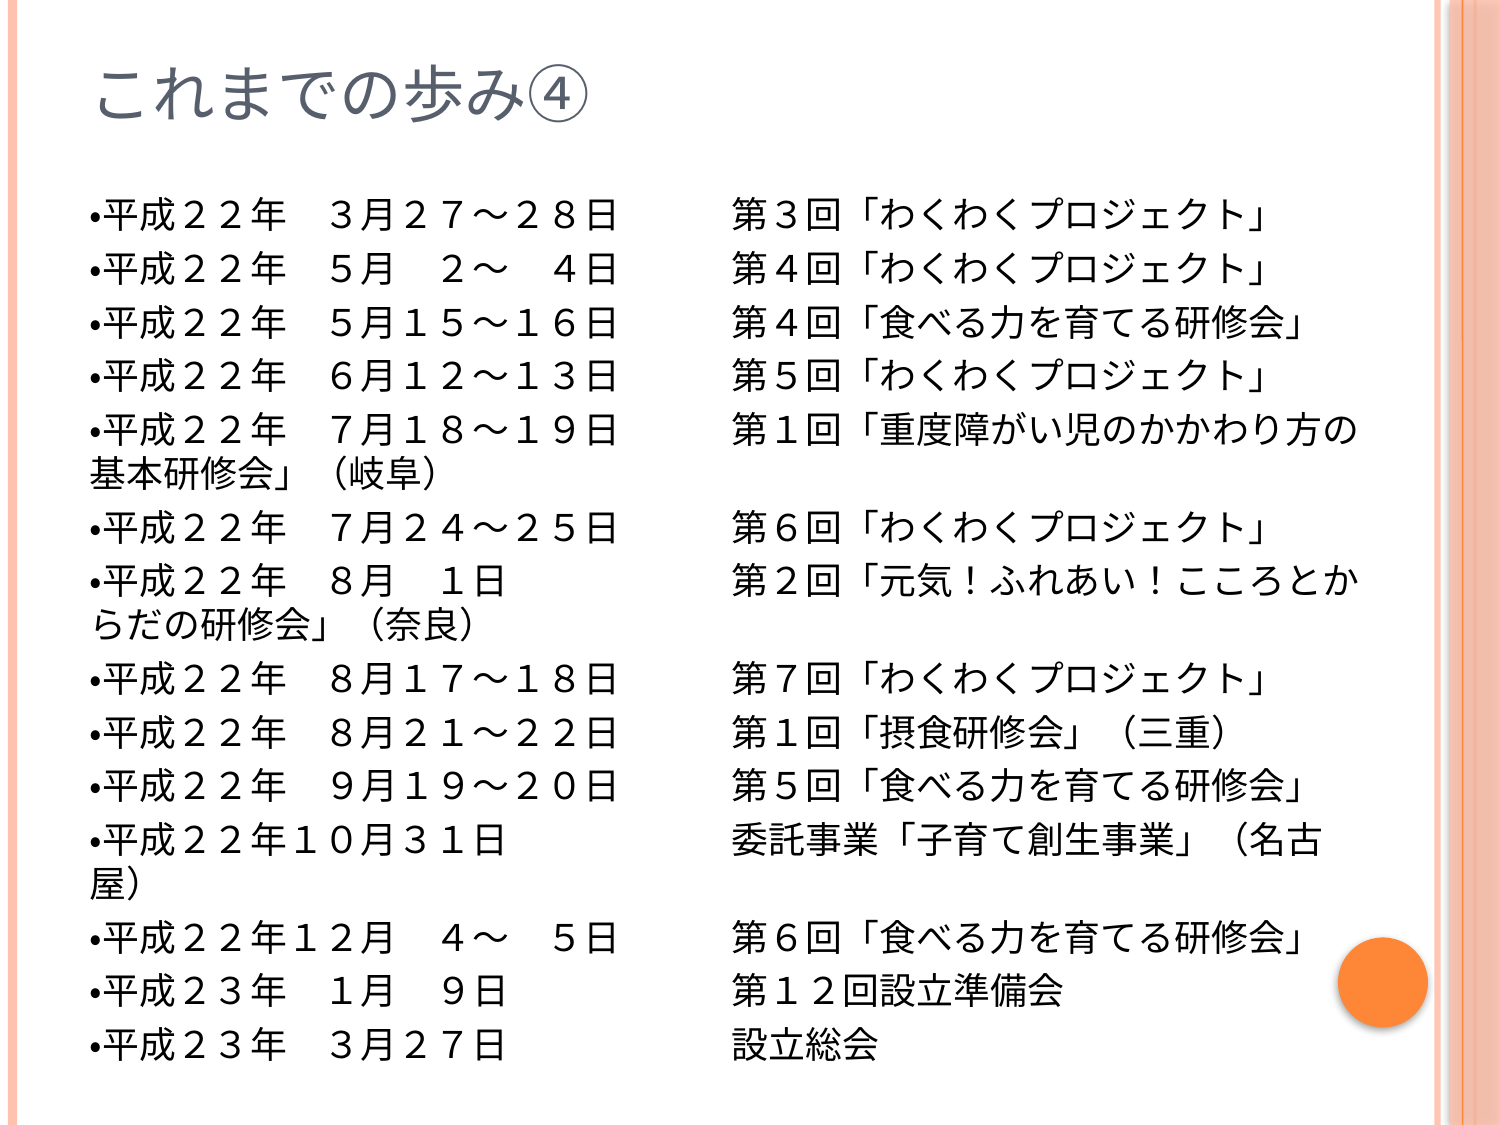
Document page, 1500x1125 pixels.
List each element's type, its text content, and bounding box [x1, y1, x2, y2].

title これまでの歩み④ [75, 45, 1300, 138]
list ・平成２２年 ３月２７～２８日 第３回「わくわくプロジェクト」 ・平成２２年 ５月 ２～ ４日 第４回「わくわくプロジェクト」 ・平成２２年 ５月１５～１６日 第４回「食べる力を育てる研修会」 ・平成２２年 ６月１２～１３日 第５回「わくわくプロジェクト」 ・平成２２年 ７月１８～１９日 第１回「重度障がい児のかかわり方の基本研修会」（岐阜） ・平成２２年 ７月２４～２５日 第６回「わくわくプロジェクト」 ・平成２２年 ８月 １日 第２回「元気！ふれあい！こころとからだの研修会」（奈良） ・平成２２年 ８月１７～１８日 第７回「わくわくプロジェクト」 ・平成２２年 ８月２１～２２日 第１回「摂食研修会」（三重） ・平成２２年 ９月１９～２０日 第５回「食べる力を育てる研修会」 ・平成２２年１０月３１日 委託事業「子育て創生事業」（名古屋） ・平成２２年１２月 ４～ ５日 第６回「食べる力を育てる研修会」 ・平成２３年 １月 ９日 第１２回設立準備会 ・平成２３年 ３月２７日 設立総会 [75, 184, 1400, 1094]
